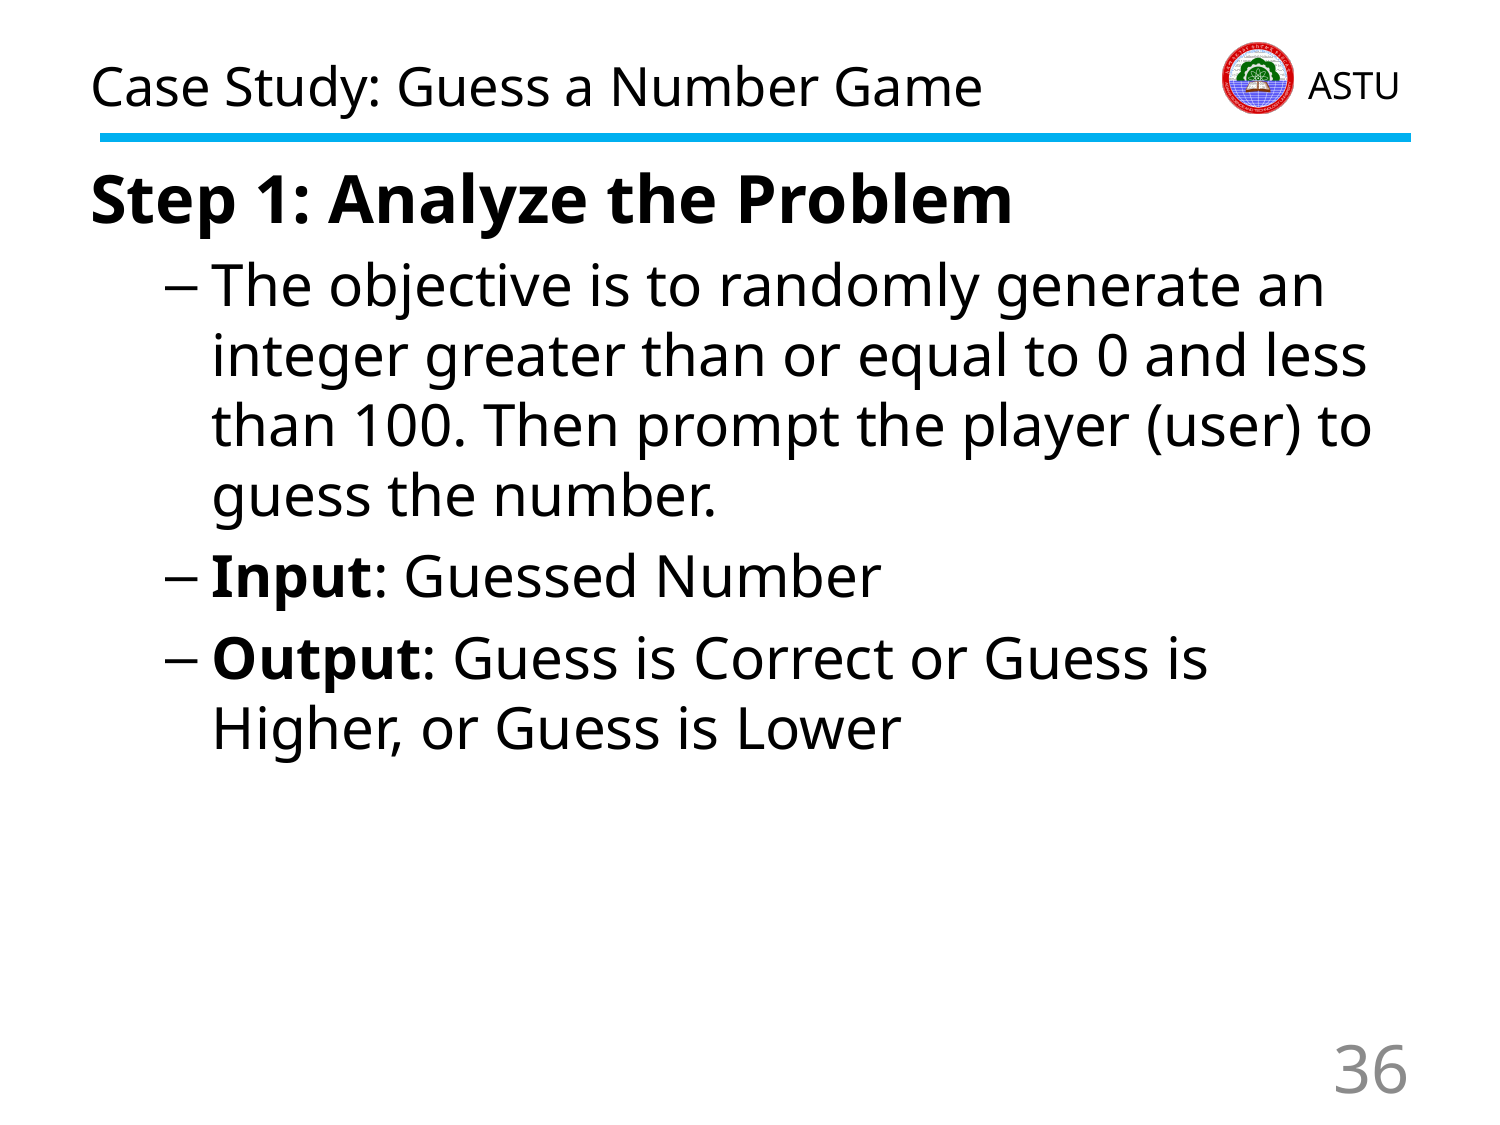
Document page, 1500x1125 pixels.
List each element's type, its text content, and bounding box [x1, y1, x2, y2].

title Case Study: Guess a Number Game [75, 45, 1425, 126]
list Step 1: Analyze the Problem The objective is to randomly generate an integer greater than or equal to 0 and less than 100. Then prompt the player (user) to guess the number. Input: Guessed Number Output: Guess is Correct or Guess is Higher, or Guess is Lower [75, 149, 1425, 1005]
slide_number 36 [1074, 1042, 1425, 1103]
